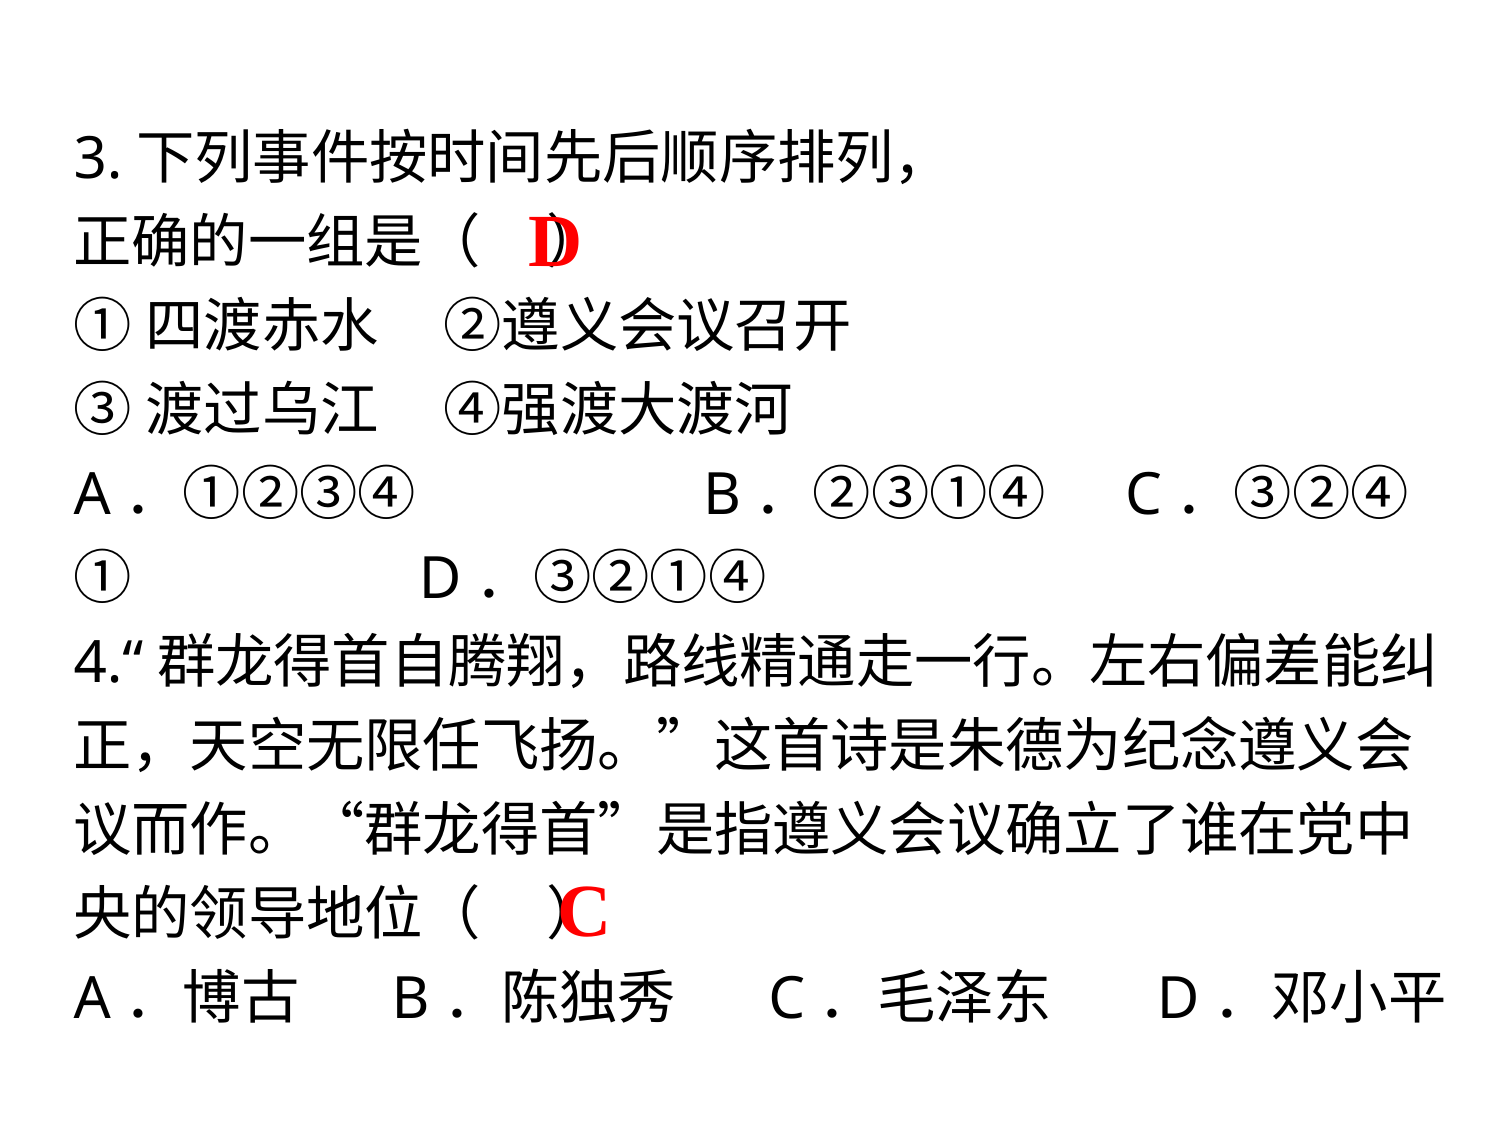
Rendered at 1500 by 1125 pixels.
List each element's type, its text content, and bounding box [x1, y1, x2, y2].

text_box 3.下列事件按时间先后顺序排列， 正确的一组是（ ） ①四渡赤水 ②遵义会议召开 ③渡过乌江 ④强渡大渡河 A．①②③④ B．②③①④ C．③②④① D．③②①④ 4.“群龙得首自腾翔，路线精通走一行。左右偏差能纠正，天空无限任飞扬。”这首诗是朱德为纪念遵义会议而作。“群龙得首”是指遵义会议确立了谁在党中央的领导地位（ ） A．博古 B．陈独秀 C．毛泽东 D．邓小平 [58, 98, 1477, 1038]
text_box C [542, 853, 677, 959]
text_box D [513, 184, 615, 290]
